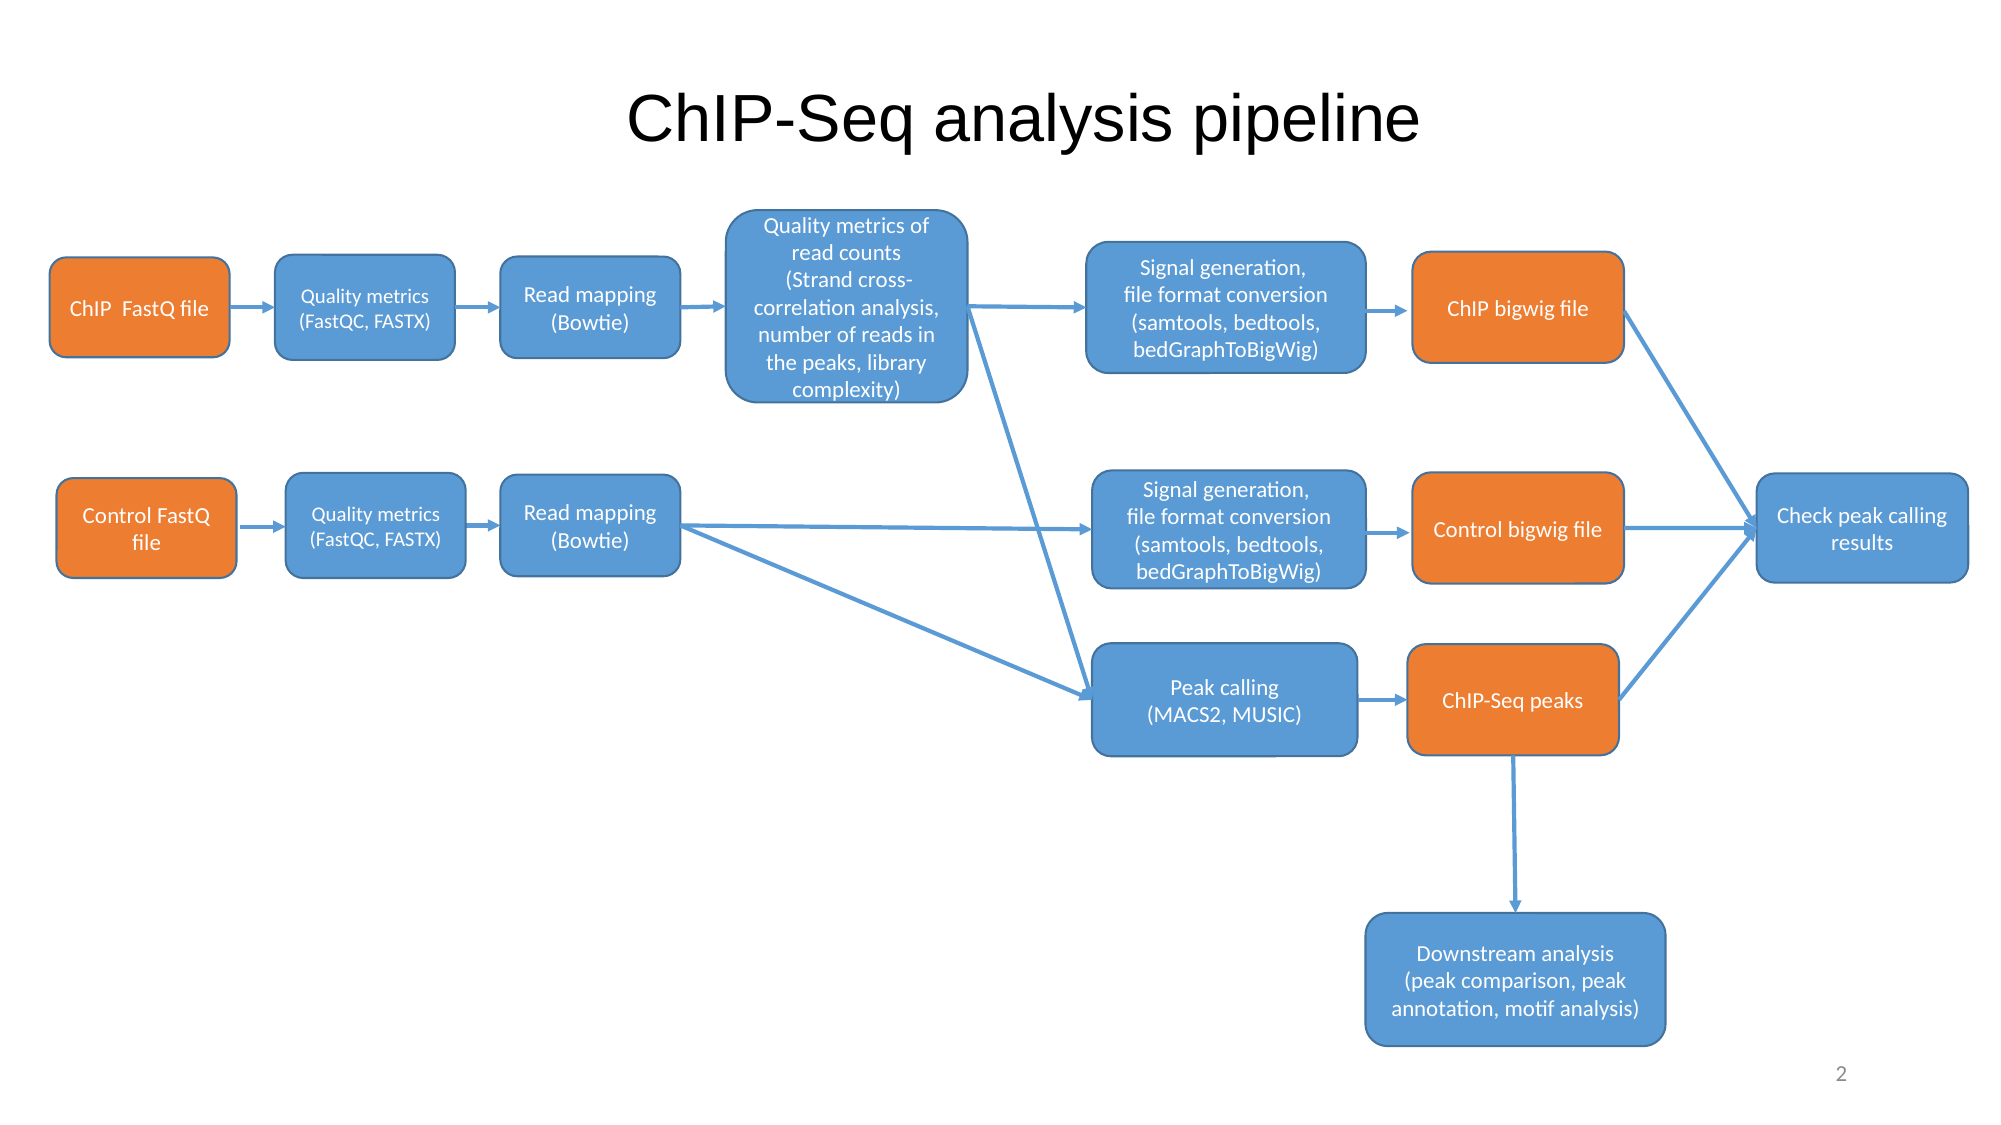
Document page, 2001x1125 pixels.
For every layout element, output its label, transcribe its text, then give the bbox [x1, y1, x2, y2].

text_box Quality metrics (FastQC, FASTX) [273, 253, 456, 361]
text_box Peak calling (MACS2, MUSIC) [1090, 642, 1359, 758]
text_box ChIP FastQ file [48, 256, 231, 359]
text_box Control bigwig file [1411, 471, 1624, 585]
text_box ChIP bigwig file [1411, 250, 1626, 364]
text_box Quality metrics of read counts (Strand cross-correlation analysis, number of reads in the peaks, library complexity) [724, 209, 969, 404]
text_box Signal generation, file format conversion (samtools, bedtools, bedGraphToBigWig) [1093, 469, 1368, 590]
text_box Read mapping (Bowtie) [499, 473, 682, 578]
text_box Downstream analysis (peak comparison, peak annotation, motif analysis) [1364, 911, 1667, 1048]
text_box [680, 530, 1092, 700]
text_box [1624, 311, 1757, 527]
text_box Read mapping (Bowtie) [499, 255, 682, 360]
text_box Signal generation, file format conversion (samtools, bedtools, bedGraphToBigWig) [1085, 240, 1367, 375]
title ChIP-Seq analysis pipeline [162, 10, 1887, 229]
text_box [1619, 527, 1757, 700]
text_box Quality metrics (FastQC, FASTX) [284, 471, 467, 580]
text_box Control FastQ file [55, 477, 238, 580]
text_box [967, 306, 1093, 525]
slide_number 2 [1412, 1042, 1863, 1103]
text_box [680, 525, 1093, 530]
text_box ChIP-Seq peaks [1406, 643, 1621, 757]
text_box Check peak calling results [1757, 472, 1970, 584]
